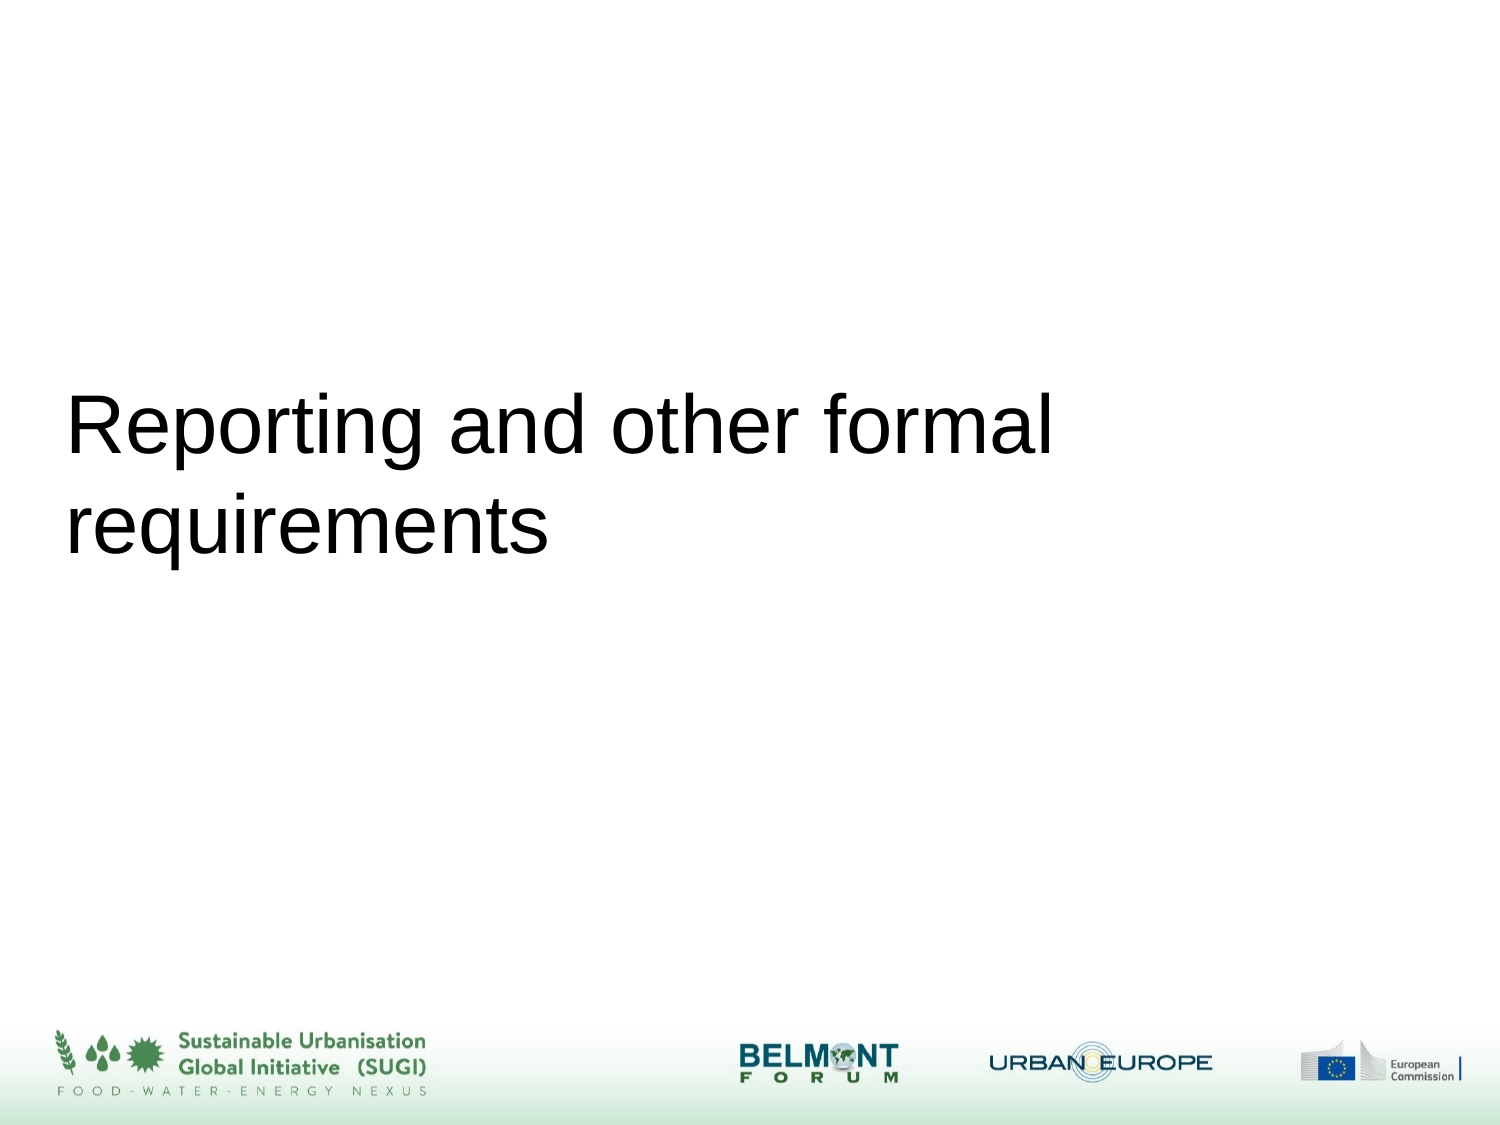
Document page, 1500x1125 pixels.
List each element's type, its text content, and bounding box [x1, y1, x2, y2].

title Reporting and other formal requirements [50, 349, 1450, 591]
picture [0, 966, 1500, 1125]
